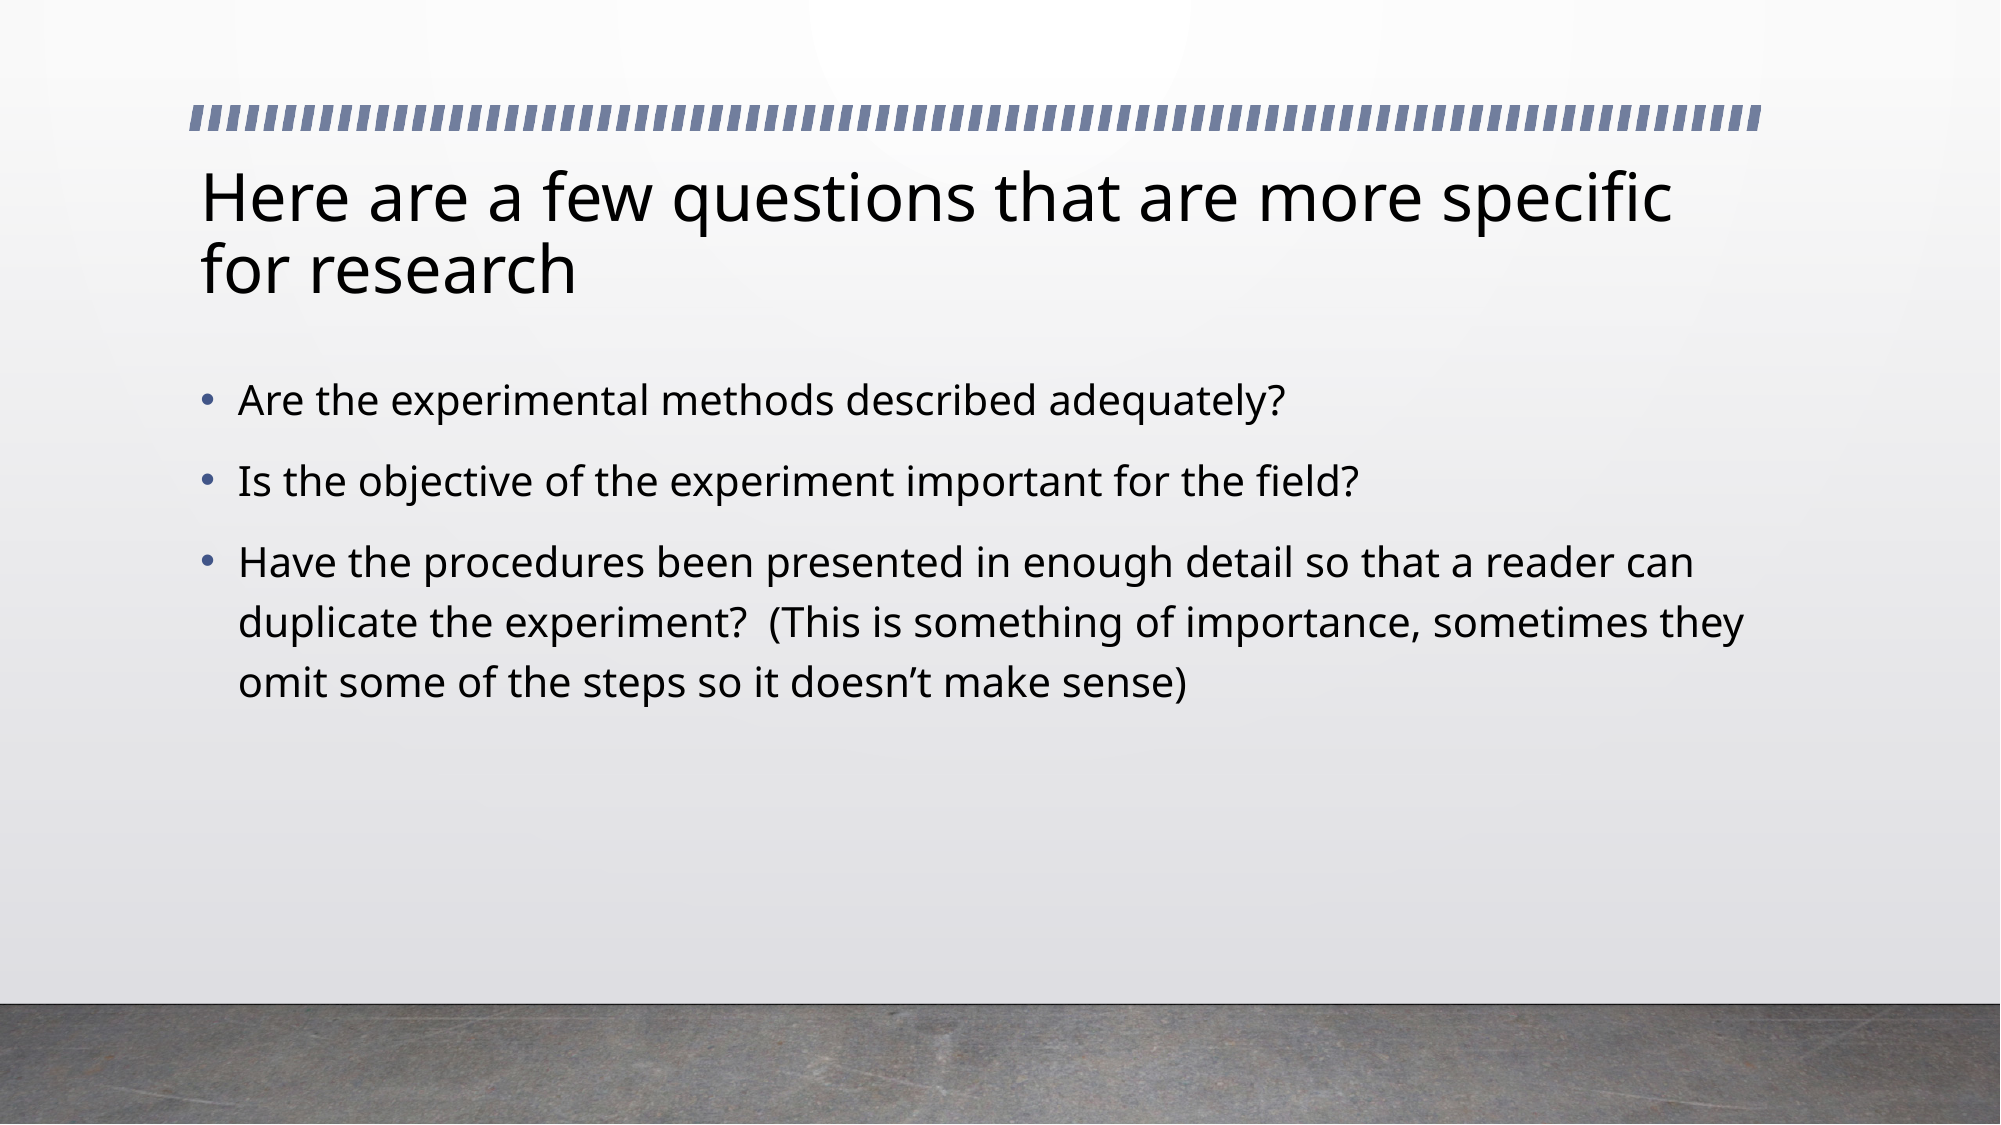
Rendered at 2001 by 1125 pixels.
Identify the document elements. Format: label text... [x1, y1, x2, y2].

list Are the experimental methods described adequately? Is the objective of the experiment important for the field? Have the procedures been presented in enough detail so that a reader can duplicate the experiment? (This is something of importance, sometimes they omit some of the steps so it doesn’t make sense) [185, 356, 1761, 897]
title Here are a few questions that are more specific for research [185, 156, 1761, 329]
picture [0, 1004, 2000, 1124]
